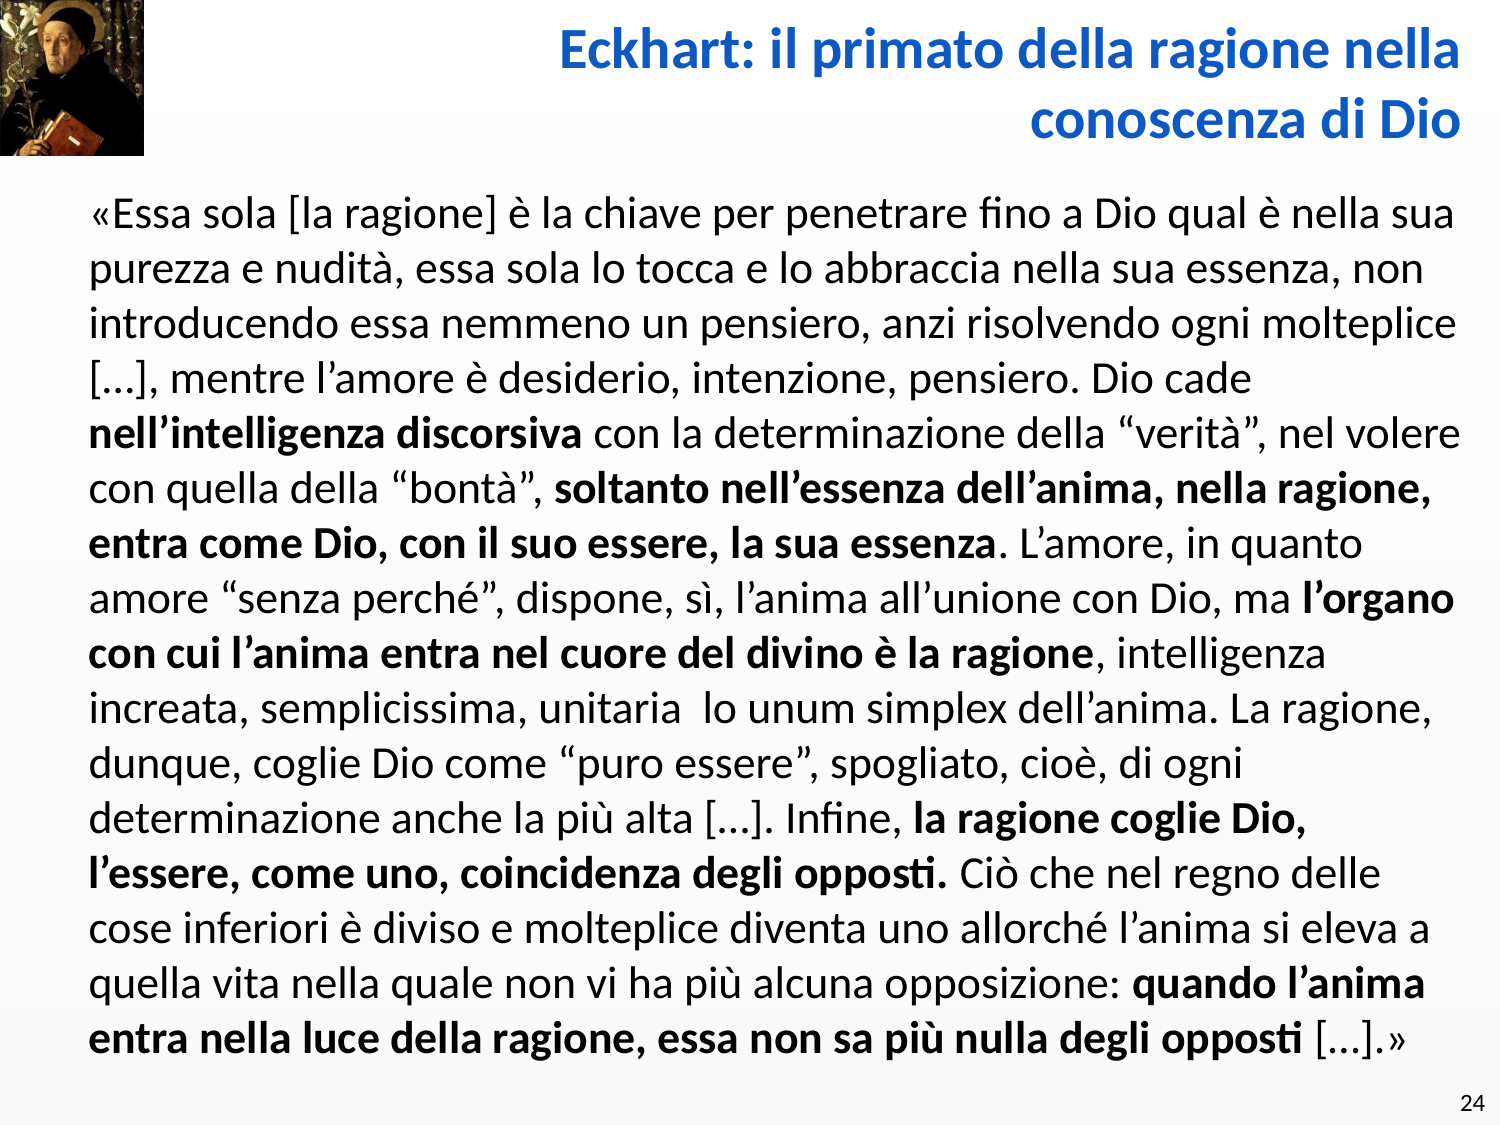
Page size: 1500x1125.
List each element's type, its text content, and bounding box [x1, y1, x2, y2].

text_box 24 [1445, 1079, 1500, 1125]
text_box «Essa sola [la ragione] è la chiave per penetrare ﬁno a Dio qual è nella sua purezza e nudità, essa sola lo tocca e lo abbraccia nella sua essenza, non introducendo essa nemmeno un pensiero, anzi risolvendo ogni molteplice […], mentre l’amore è desiderio, intenzione, pensiero. Dio cade nell’intelligenza discorsiva con la determinazione della “verità”, nel volere con quella della “bontà”, soltanto nell’essenza dell’anima, nella ragione, entra come Dio, con il suo essere, la sua essenza. L’amore, in quanto amore “senza perché”, dispone, sì, l’anima all’unione con Dio, ma l’organo con cui l’anima entra nel cuore del divino è la ragione, intelligenza increata, semplicissima, unitaria lo unum simplex dell’anima. La ragione, dunque, coglie Dio come “puro essere”, spogliato, cioè, di ogni determinazione anche la più alta […]. Infine, la ragione coglie Dio, l’essere, come uno, coincidenza degli opposti. Ciò che nel regno delle cose inferiori è diviso e molteplice diventa uno allorché l’anima si eleva a quella vita nella quale non vi ha più alcuna opposizione: quando l’anima entra nella luce della ragione, essa non sa più nulla degli opposti […].» [73, 175, 1477, 1070]
picture [0, 0, 144, 156]
text_box Eckhart: il primato della ragione nella conoscenza di Dio [386, 2, 1477, 158]
